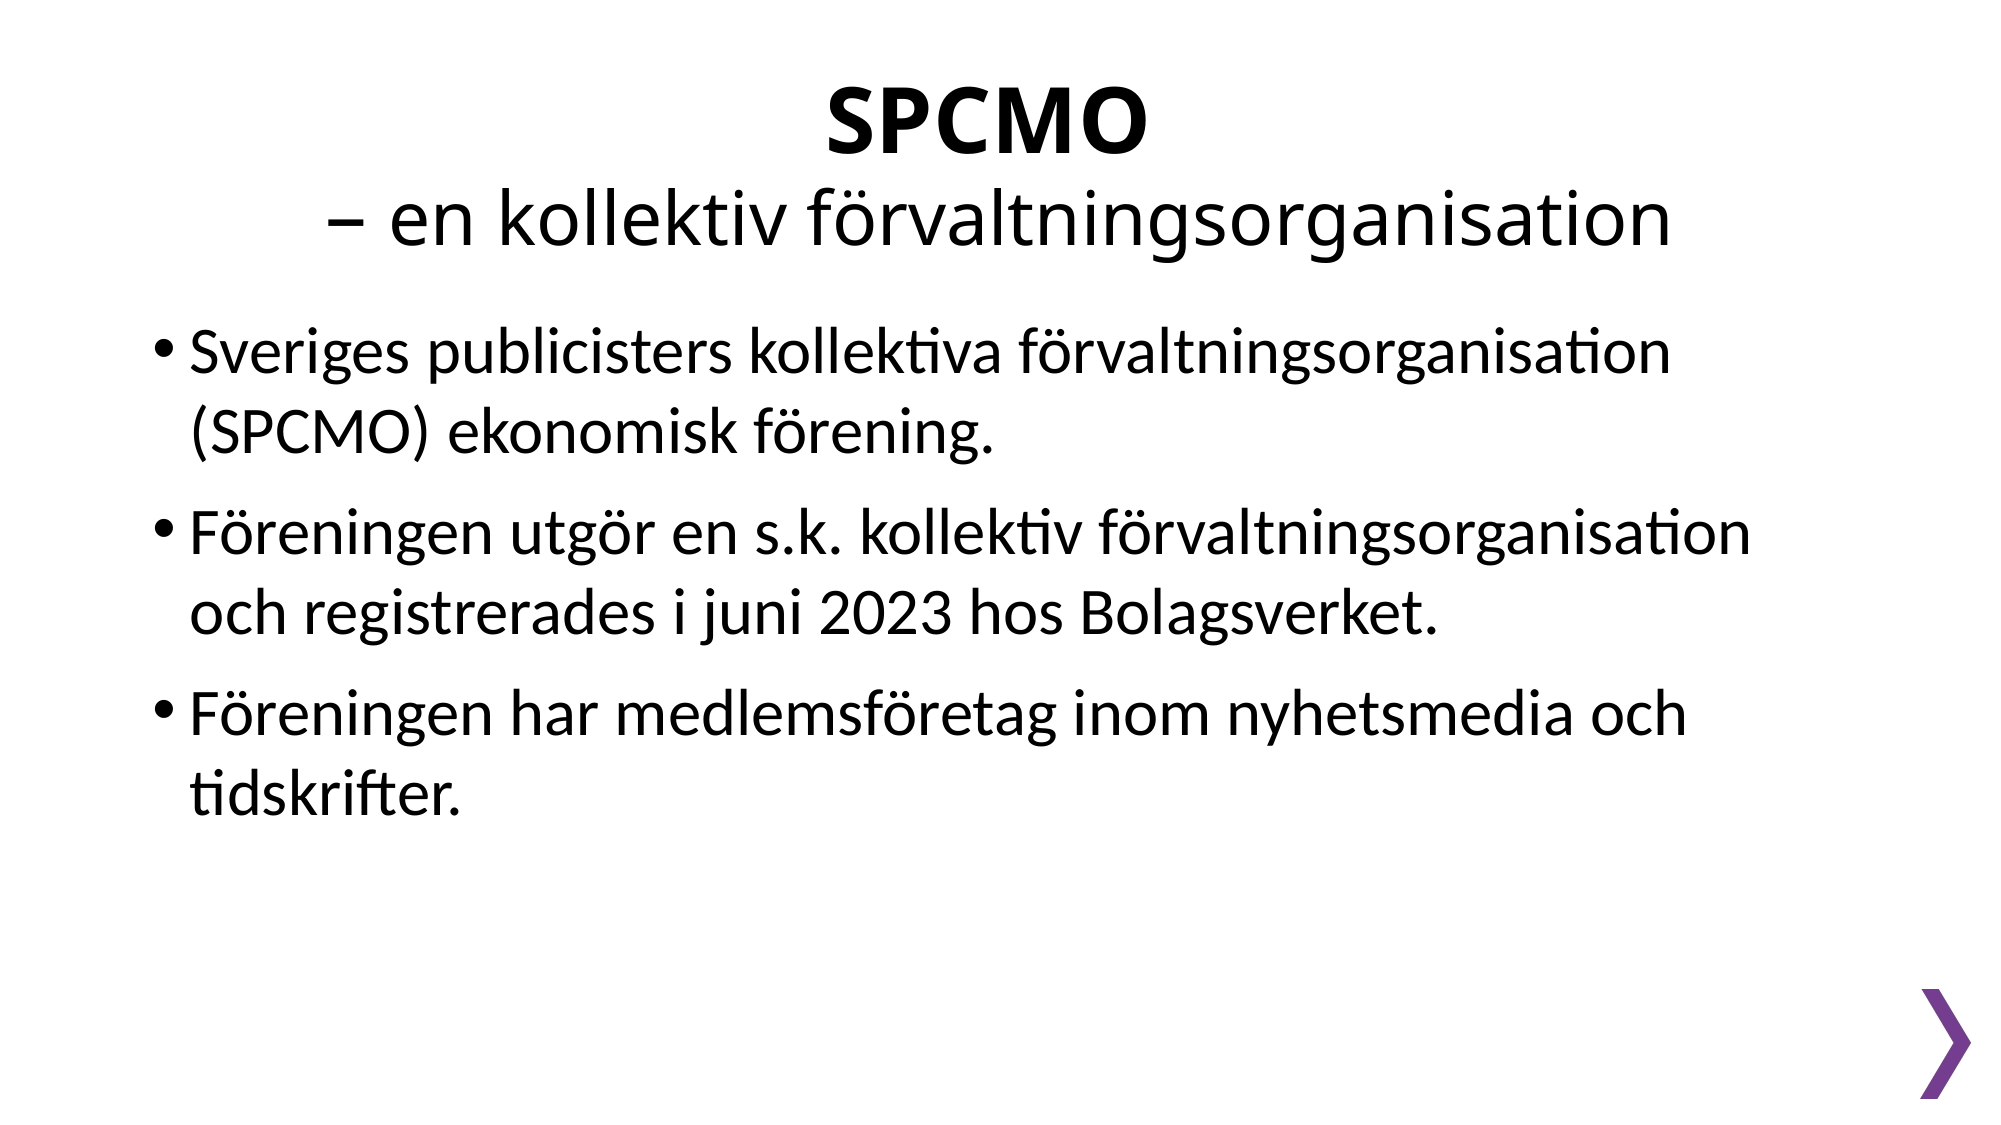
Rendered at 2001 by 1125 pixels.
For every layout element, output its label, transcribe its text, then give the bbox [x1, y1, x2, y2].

list Sveriges publicisters kollektiva förvaltningsorganisation (SPCMO) ekonomisk förening. Föreningen utgör en s.k. kollektiv förvaltningsorganisation och registrerades i juni 2023 hos Bolagsverket. Föreningen har medlemsföretag inom nyhetsmedia och tidskrifter. [137, 299, 1863, 1014]
title SPCMO – en kollektiv förvaltningsorganisation [137, 59, 1863, 278]
picture [1920, 989, 1971, 1099]
